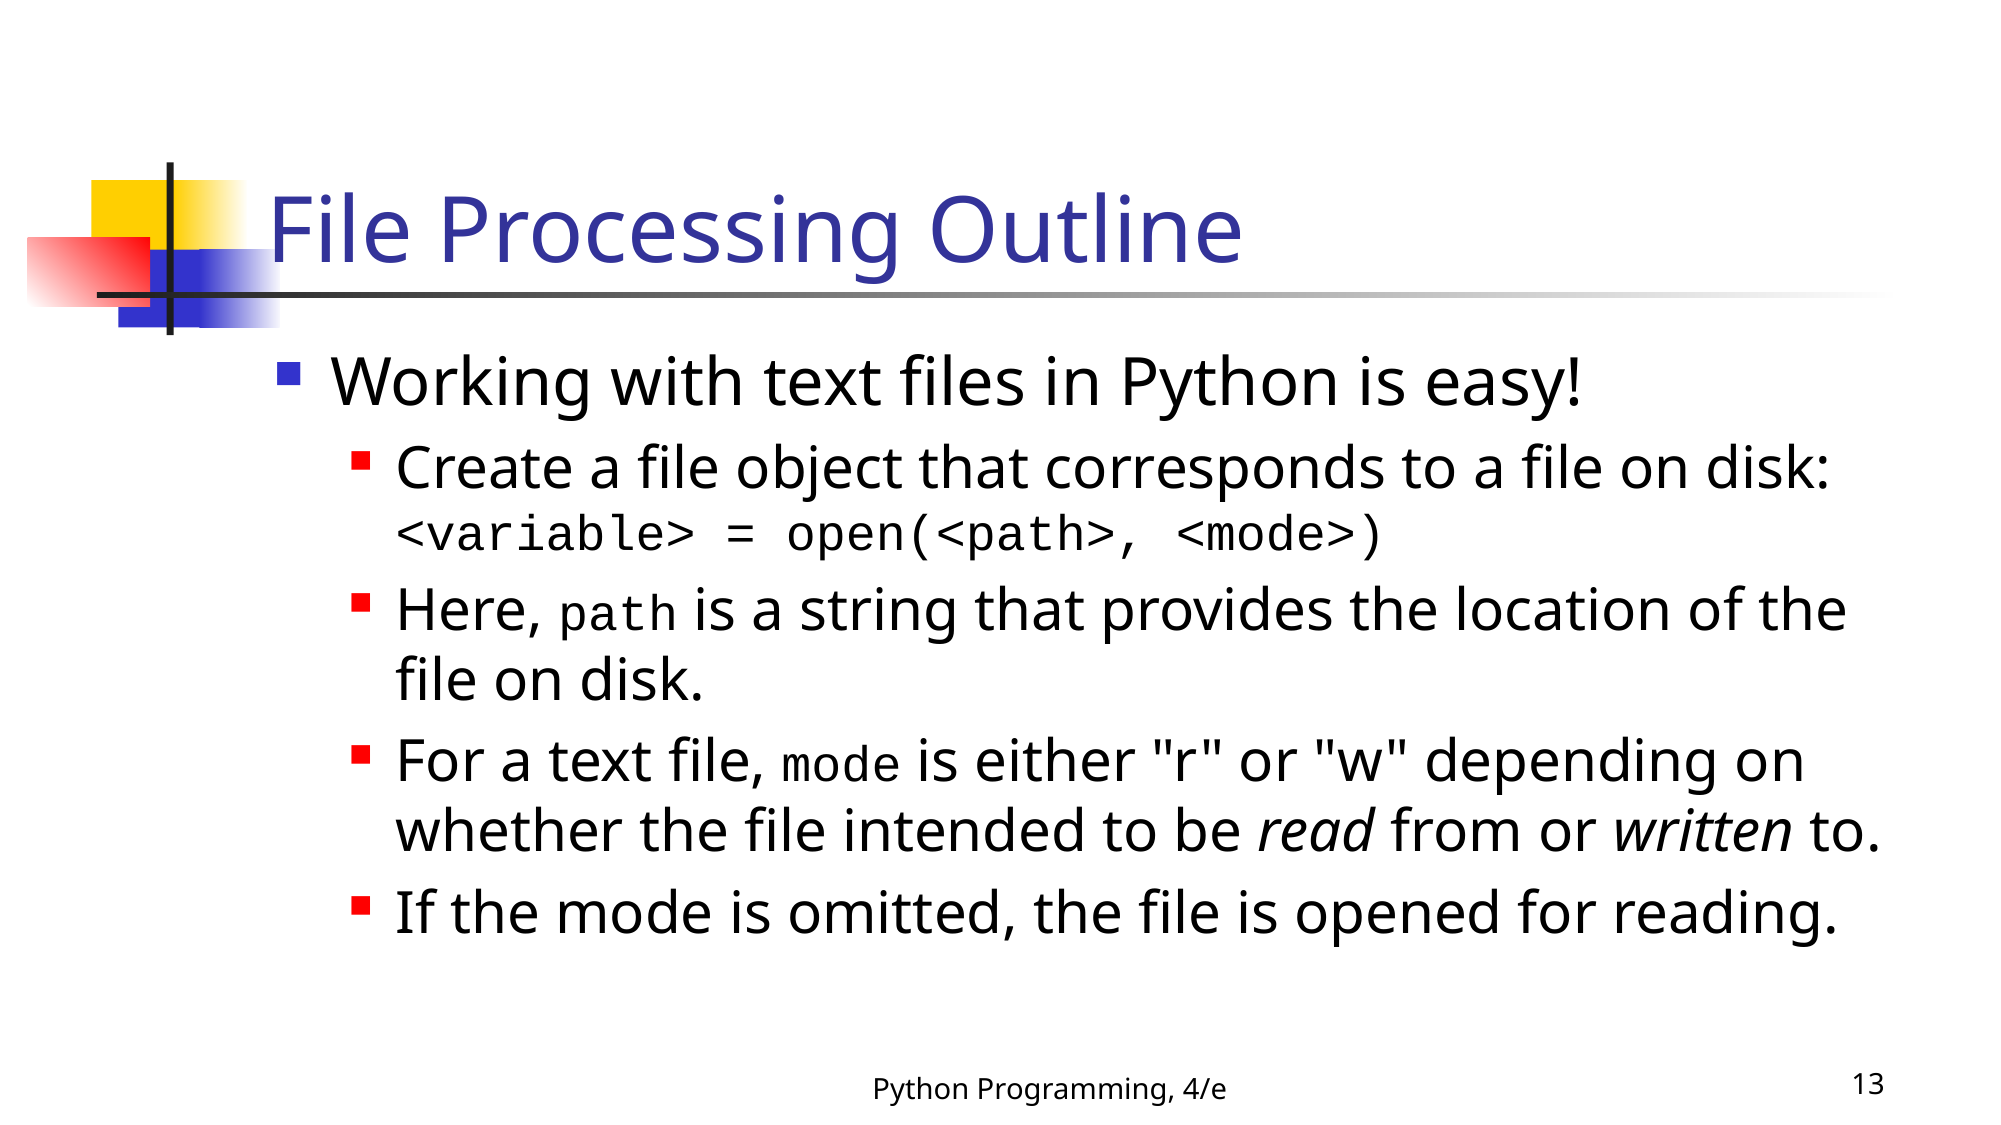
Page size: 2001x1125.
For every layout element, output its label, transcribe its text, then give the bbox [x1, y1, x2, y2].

title File Processing Outline [251, 101, 1957, 289]
footer Python Programming, 4/e [733, 1037, 1367, 1113]
list Working with text files in Python is easy! Create a file object that corresponds to a file on disk: <variable> = open(<path>, <mode>) Here, path is a string that provides the location of the file on disk. For a text file, mode is either "r" or "w" depending on whether the file intended to be read from or written to. If the mode is omitted, the file is opened for reading. [258, 331, 1959, 1006]
slide_number 13 [1483, 1037, 1901, 1113]
